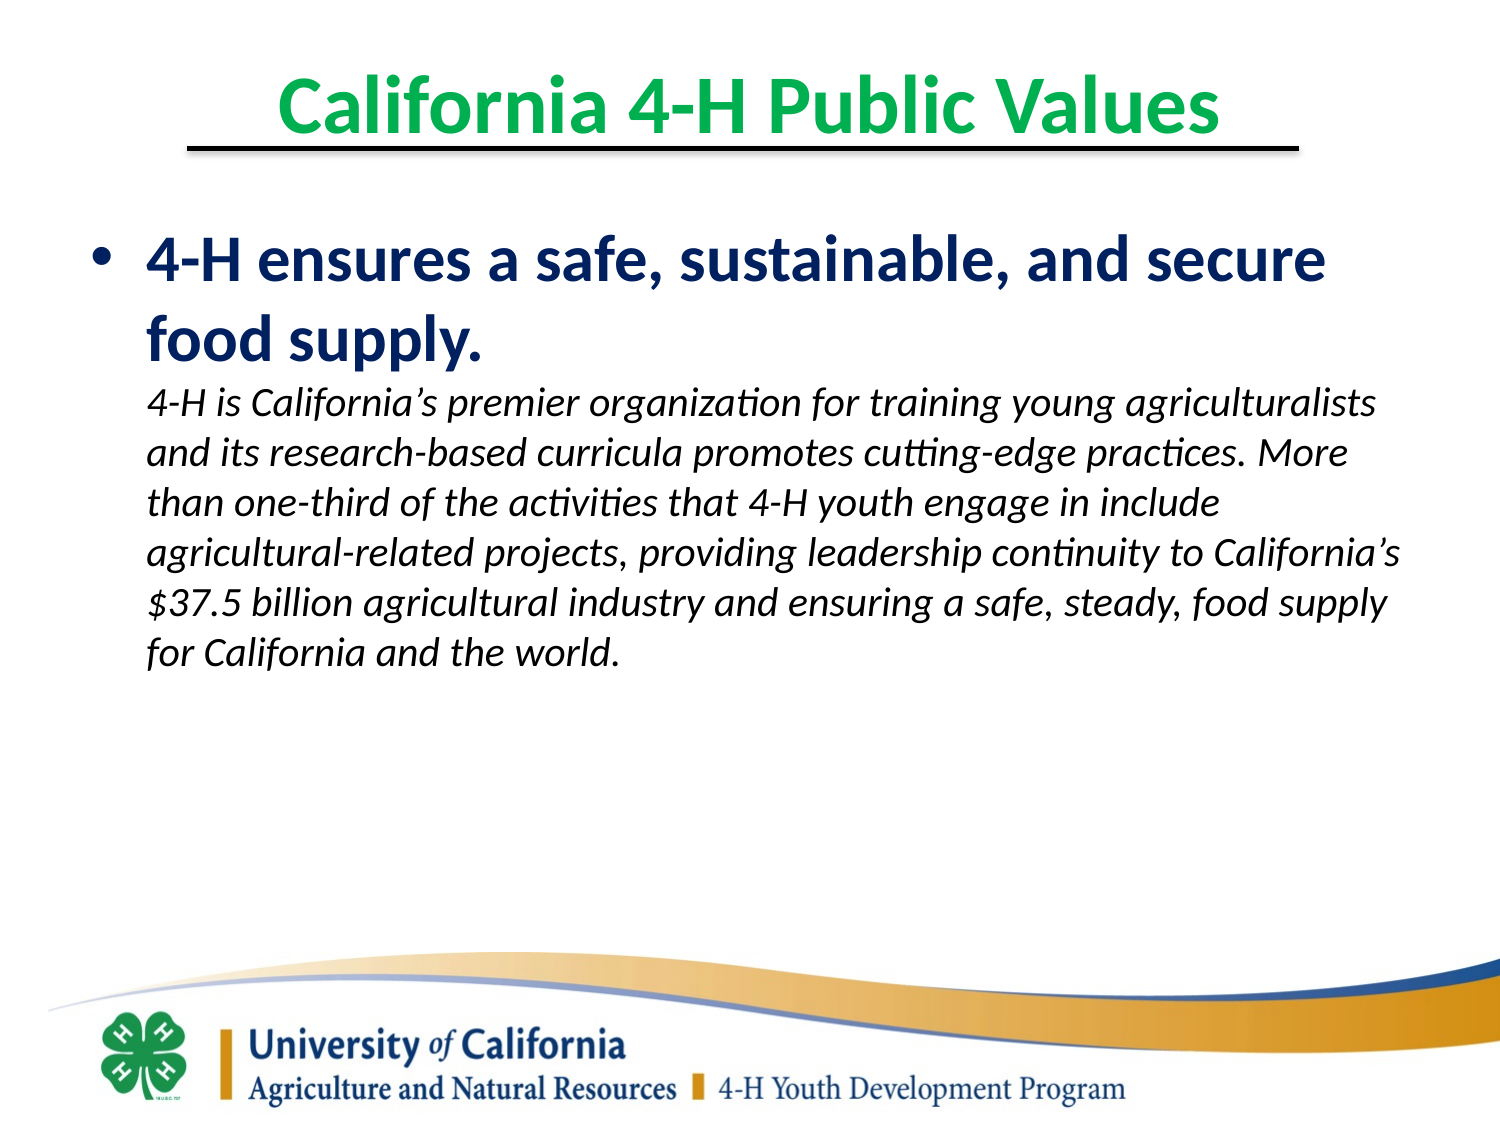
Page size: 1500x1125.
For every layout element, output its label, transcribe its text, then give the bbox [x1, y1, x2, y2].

picture [48, 952, 1500, 1124]
list 4-H ensures a safe, sustainable, and secure food supply. 4-H is California’s premier organization for training young agriculturalists and its research-based curricula promotes cutting-edge practices. More than one-third of the activities that 4-H youth engage in include agricultural-related projects, providing leadership continuity to California’s $37.5 billion agricultural industry and ensuring a safe, steady, food supply for California and the world. [75, 207, 1425, 717]
title California 4-H Public Values [75, 45, 1425, 157]
